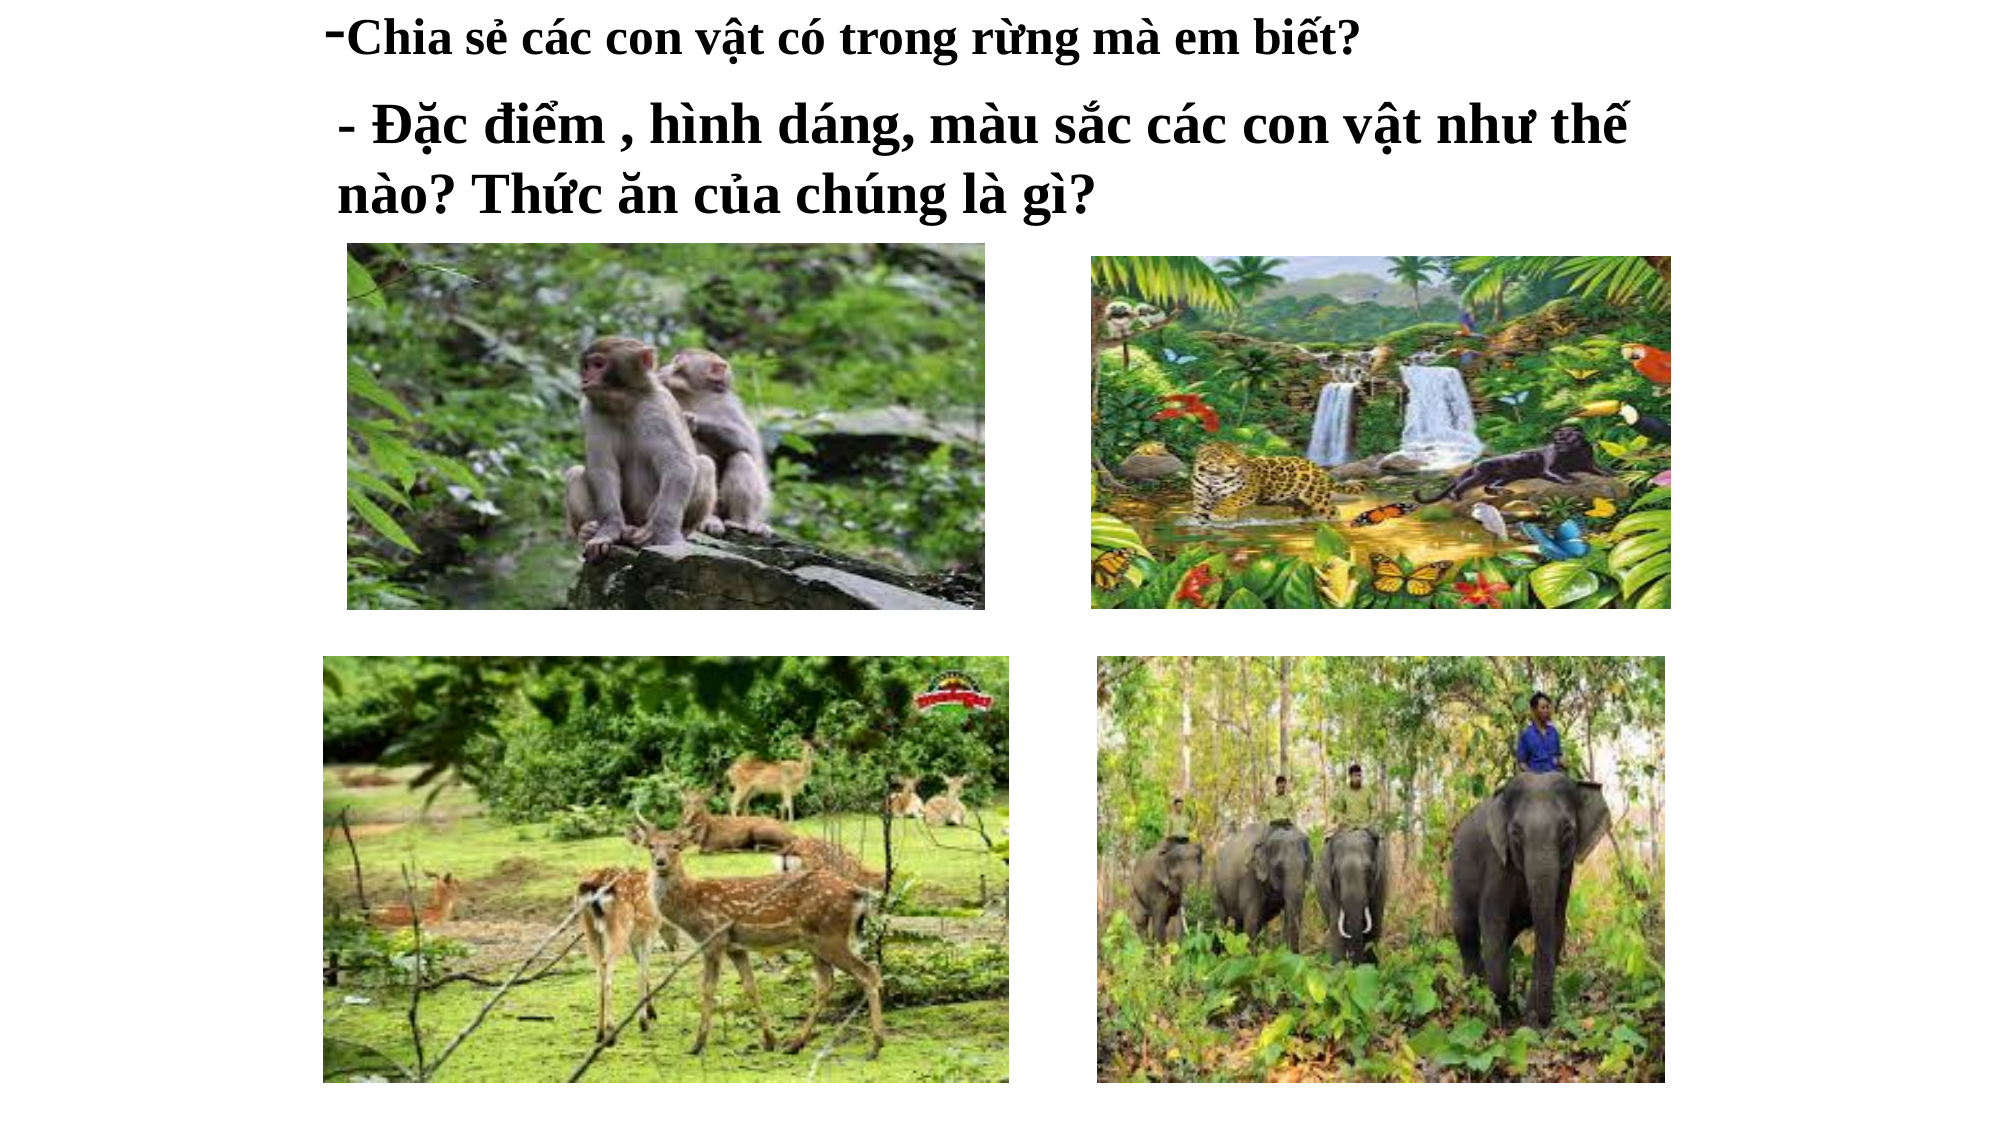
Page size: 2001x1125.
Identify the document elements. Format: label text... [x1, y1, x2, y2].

title -Chia sẻ các con vật có trong rừng mà em biết? [308, 0, 1659, 79]
picture [347, 243, 985, 610]
picture [1097, 656, 1665, 1083]
text_box - Đặc điểm , hình dáng, màu sắc các con vật như thế nào? Thức ăn của chúng là gì? [322, 78, 1768, 233]
picture [323, 656, 1009, 1083]
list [1091, 256, 1671, 609]
